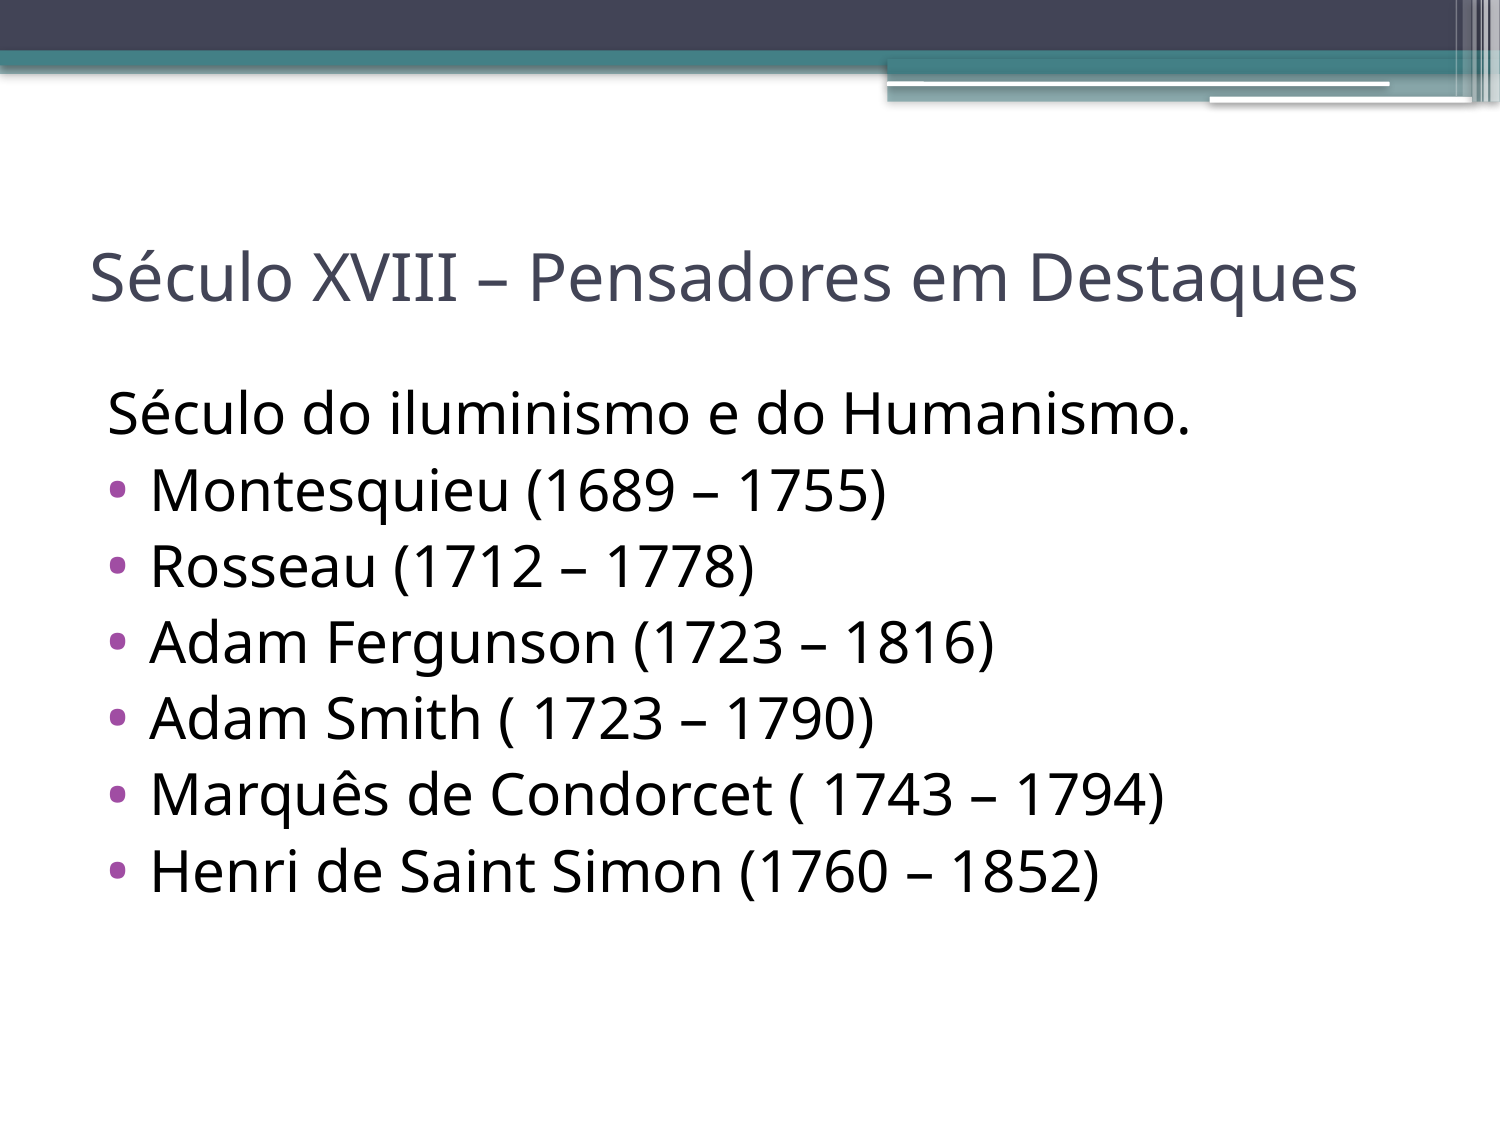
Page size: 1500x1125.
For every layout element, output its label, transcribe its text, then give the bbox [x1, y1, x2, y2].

list Século do iluminismo e do Humanismo. Montesquieu (1689 – 1755) Rosseau (1712 – 1778) Adam Fergunson (1723 – 1816) Adam Smith ( 1723 – 1790) Marquês de Condorcet ( 1743 – 1794) Henri de Saint Simon (1760 – 1852) [75, 368, 1425, 1079]
title Século XVIII – Pensadores em Destaques [75, 187, 1425, 363]
